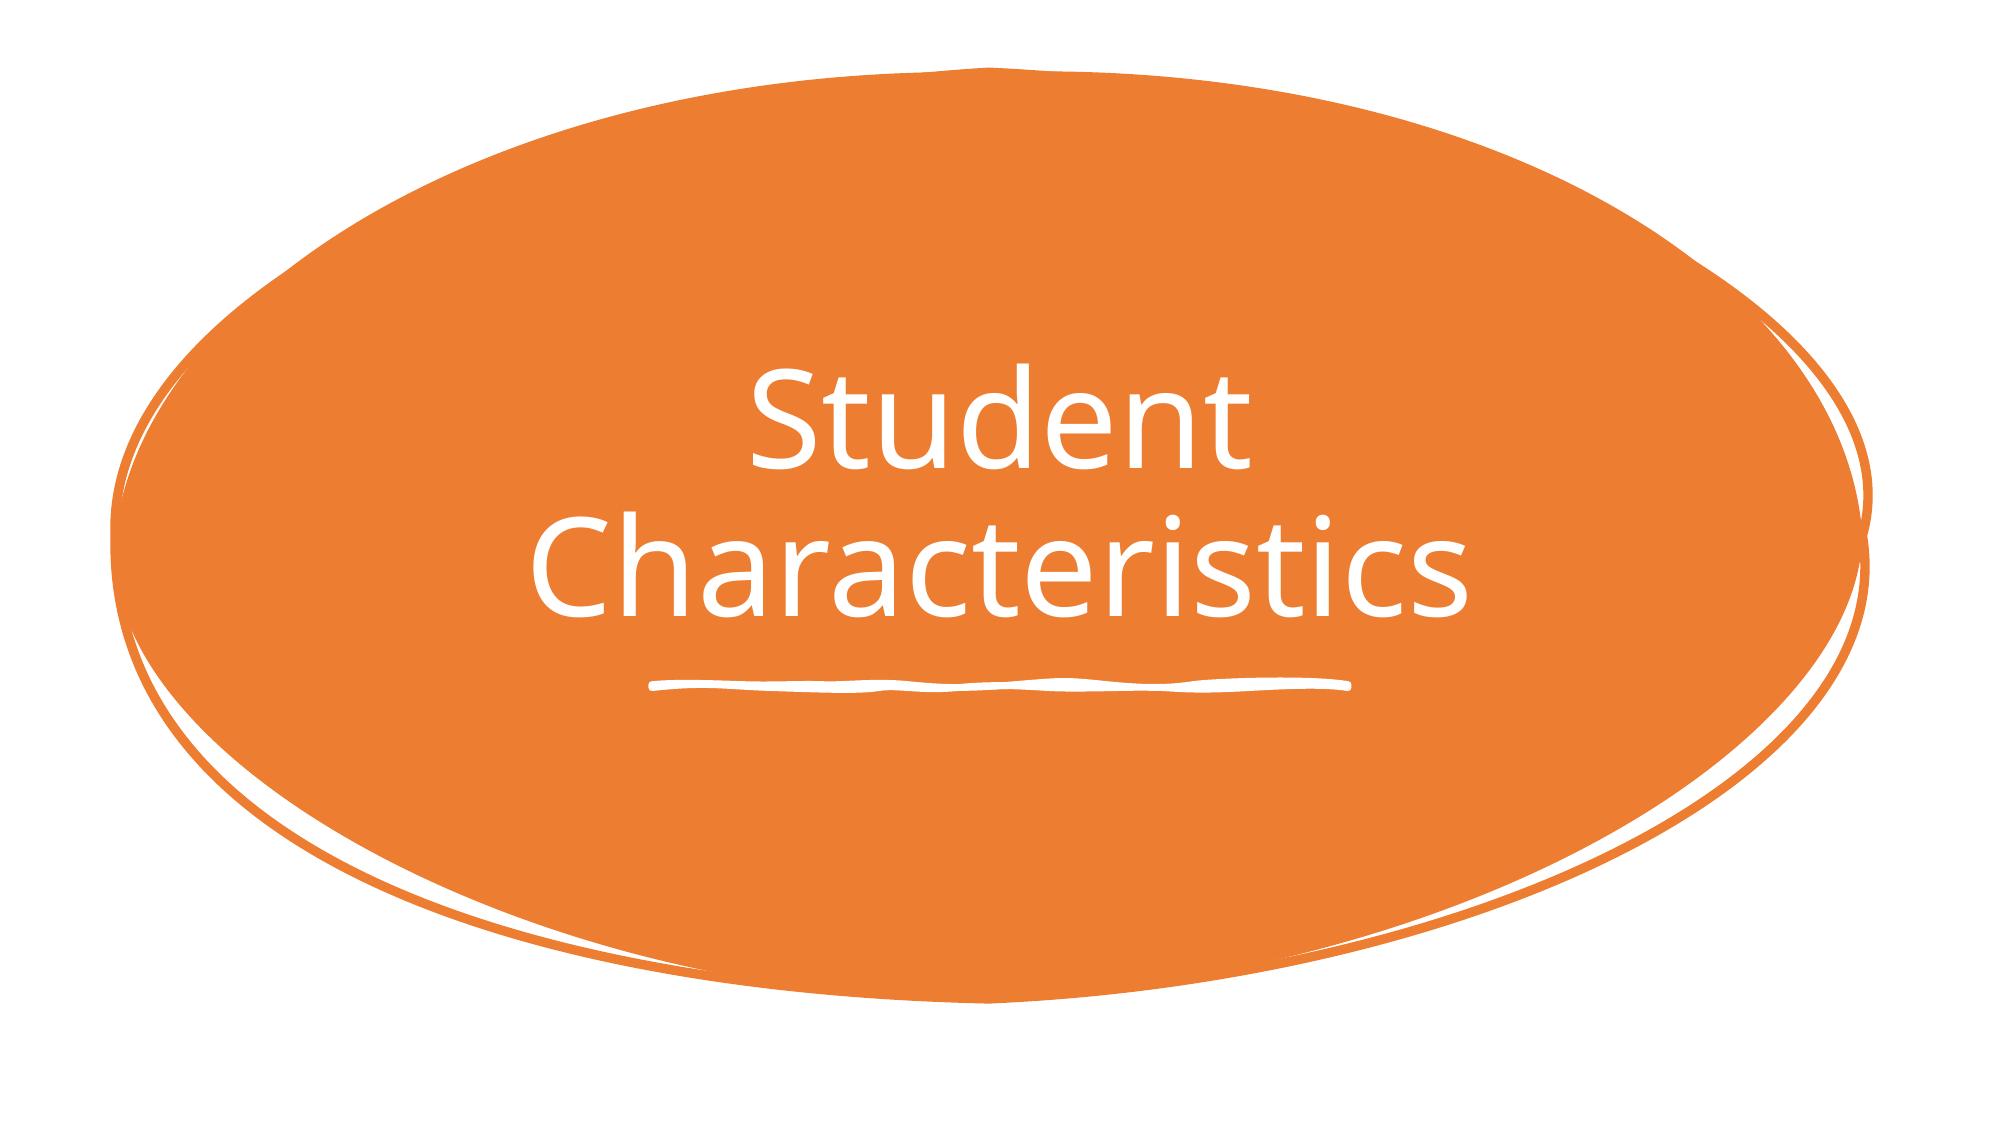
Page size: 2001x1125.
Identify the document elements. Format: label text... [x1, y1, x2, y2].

text_box [650, 679, 1350, 691]
text_box [0, 0, 2000, 1125]
text_box [113, 71, 1870, 1000]
title Student Characteristics [338, 313, 1661, 655]
